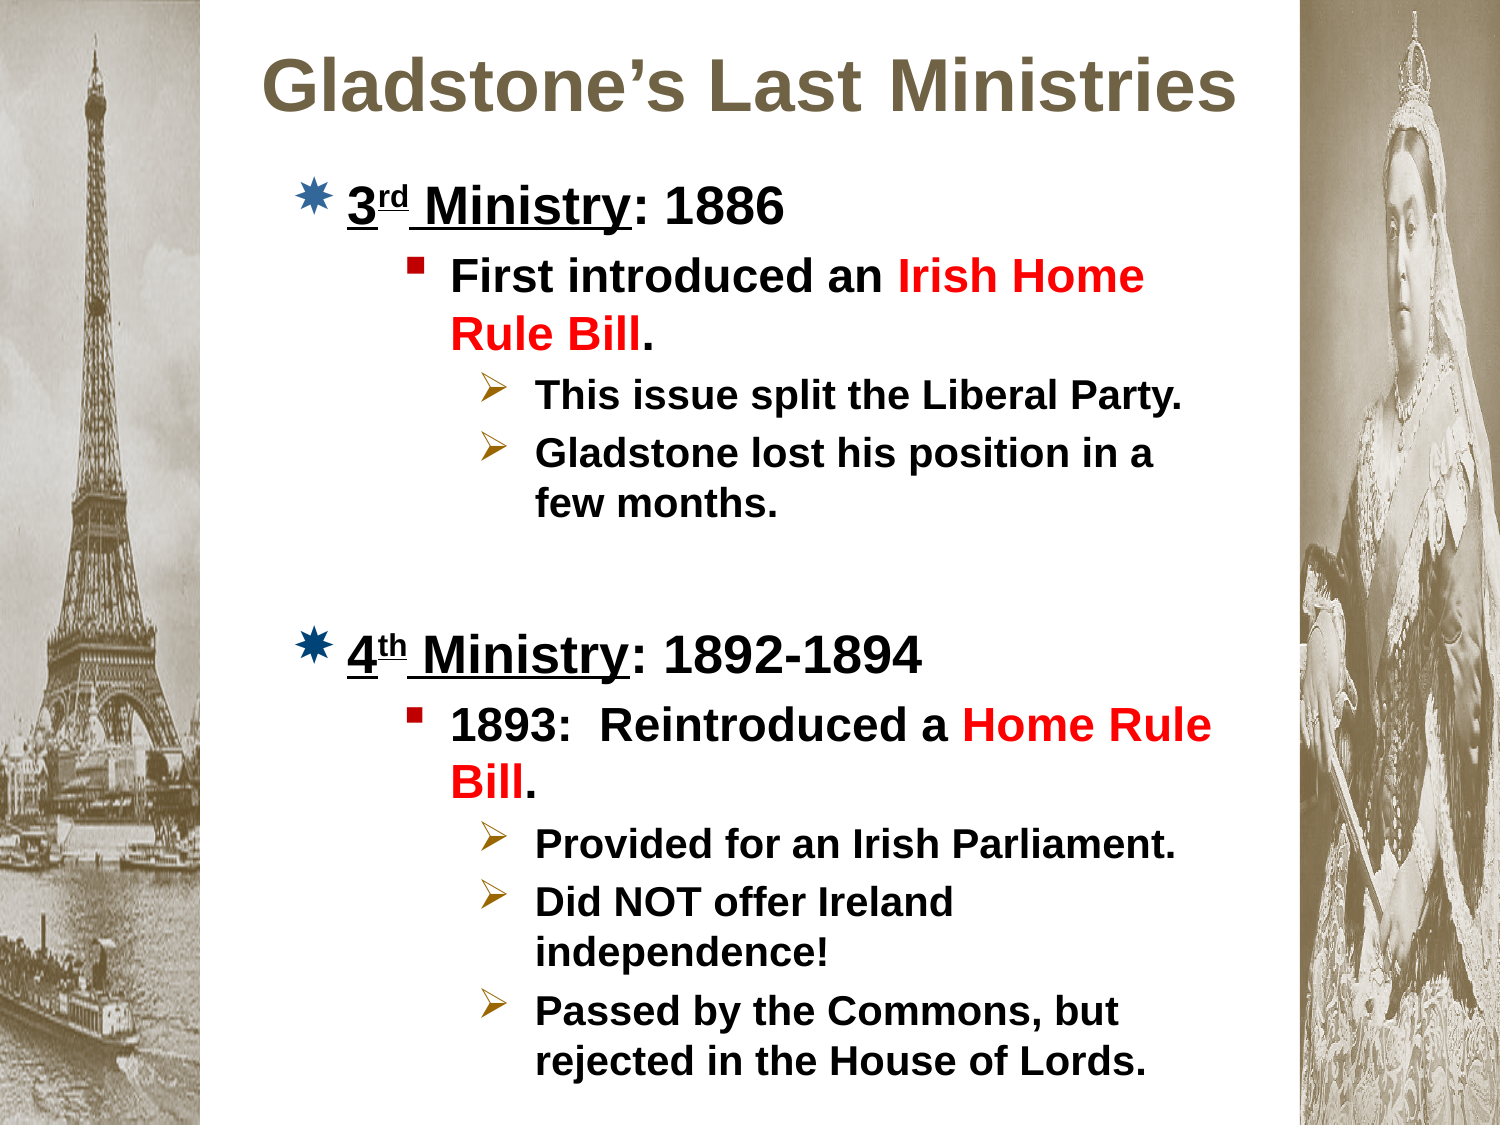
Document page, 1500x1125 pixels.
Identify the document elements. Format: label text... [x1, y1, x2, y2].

title Gladstone’s Last Ministries [212, 12, 1288, 138]
list 3rd Ministry: 1886 First introduced an Irish Home Rule Bill. This issue split the Liberal Party. Gladstone lost his position in a few months. 4th Ministry: 1892-1894 1893: Reintroduced a Home Rule Bill. Provided for an Irish Parliament. Did NOT offer Ireland independence! Passed by the Commons, but rejected in the House of Lords. [275, 162, 1250, 1113]
